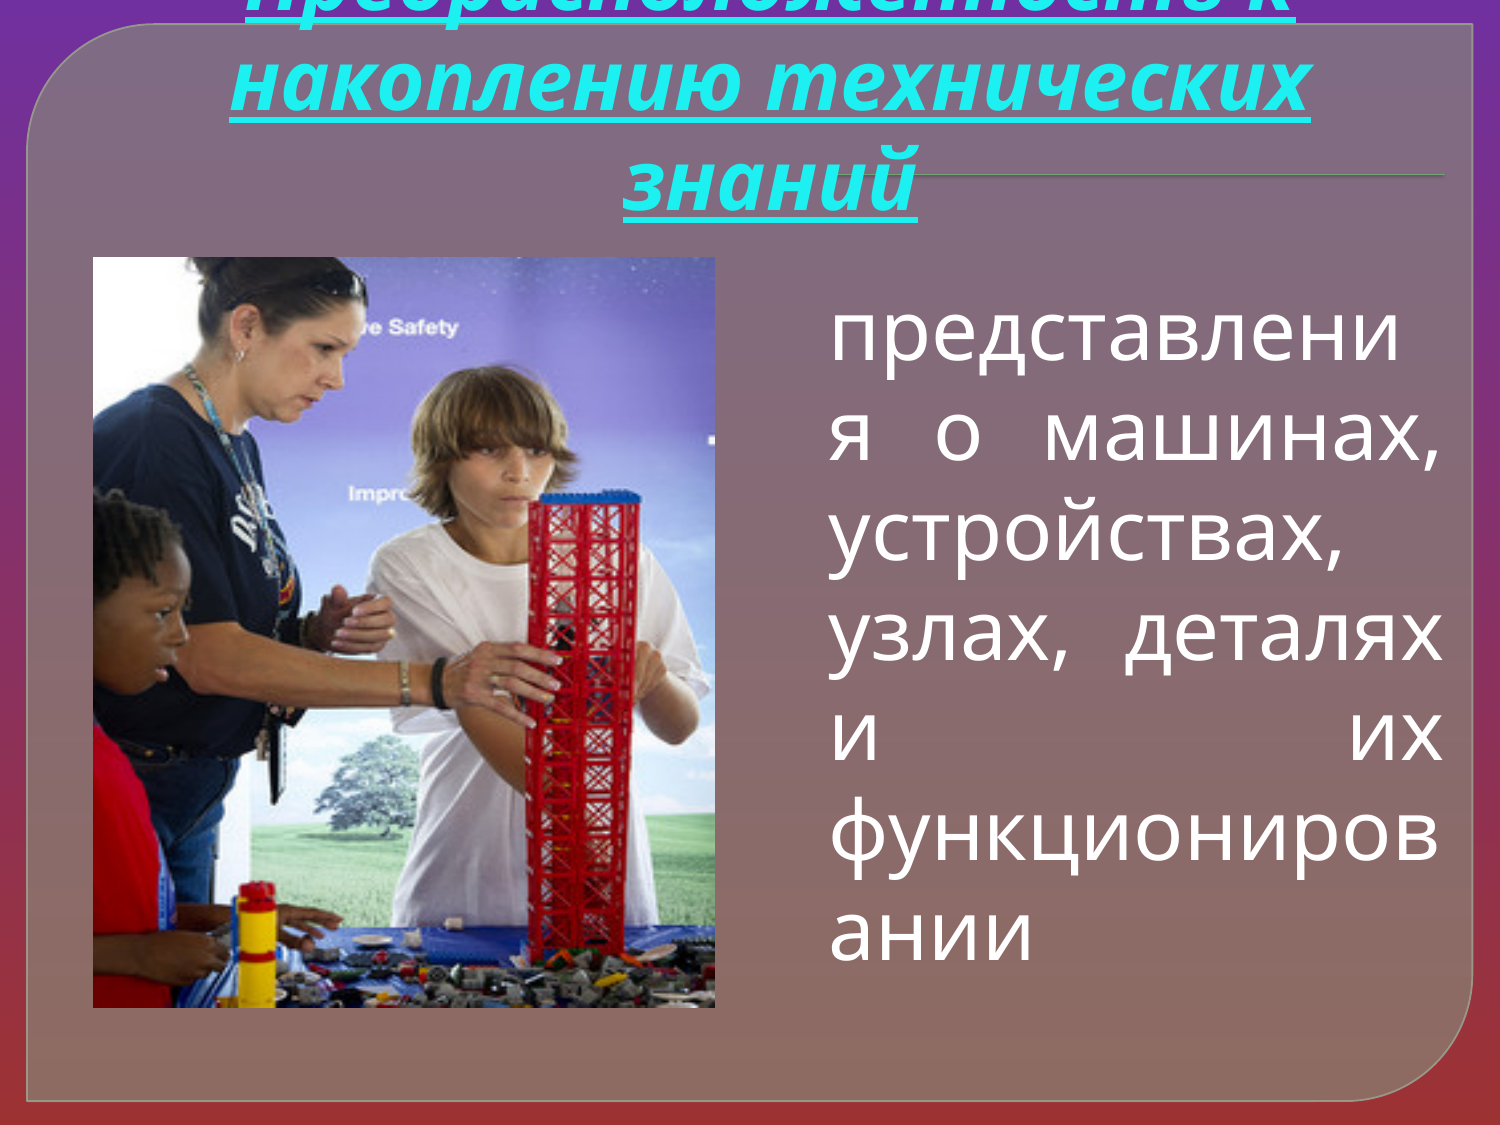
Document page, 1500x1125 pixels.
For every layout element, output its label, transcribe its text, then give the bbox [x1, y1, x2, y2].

title Предрасположенность к накоплению технических знаний [82, 50, 1460, 235]
list представления о машинах, устройствах, узлах, деталях и их функционировании [814, 269, 1460, 961]
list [93, 257, 716, 1008]
